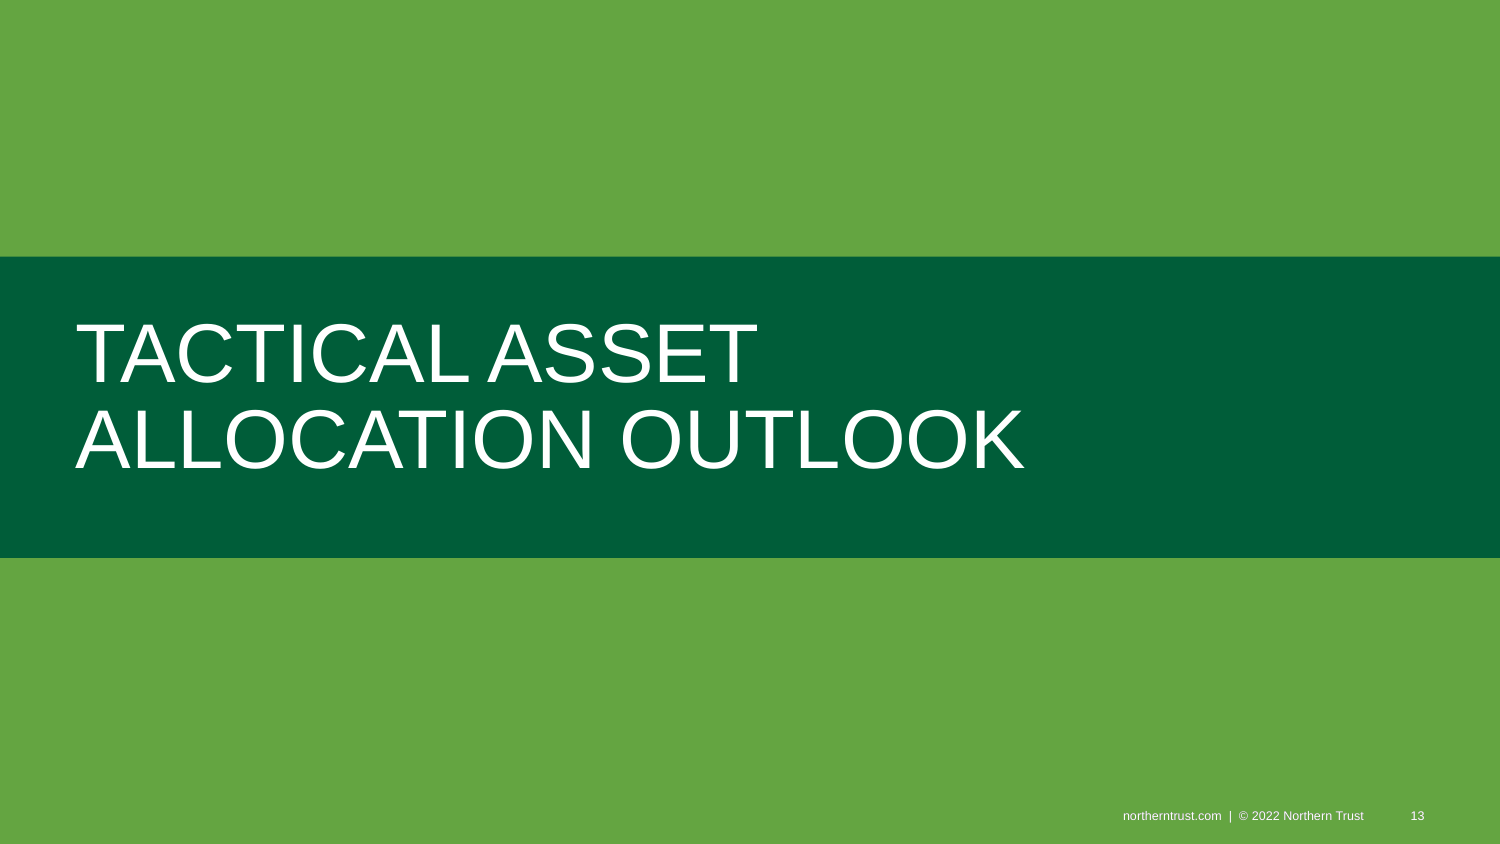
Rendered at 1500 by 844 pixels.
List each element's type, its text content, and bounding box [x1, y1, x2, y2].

text_box northerntrust.com | © 2022 Northern Trust [848, 807, 1364, 826]
text_box 13 [1364, 807, 1425, 823]
text_box Tactical asset allocation outlook [61, 306, 1262, 538]
text_box [0, 254, 1500, 560]
